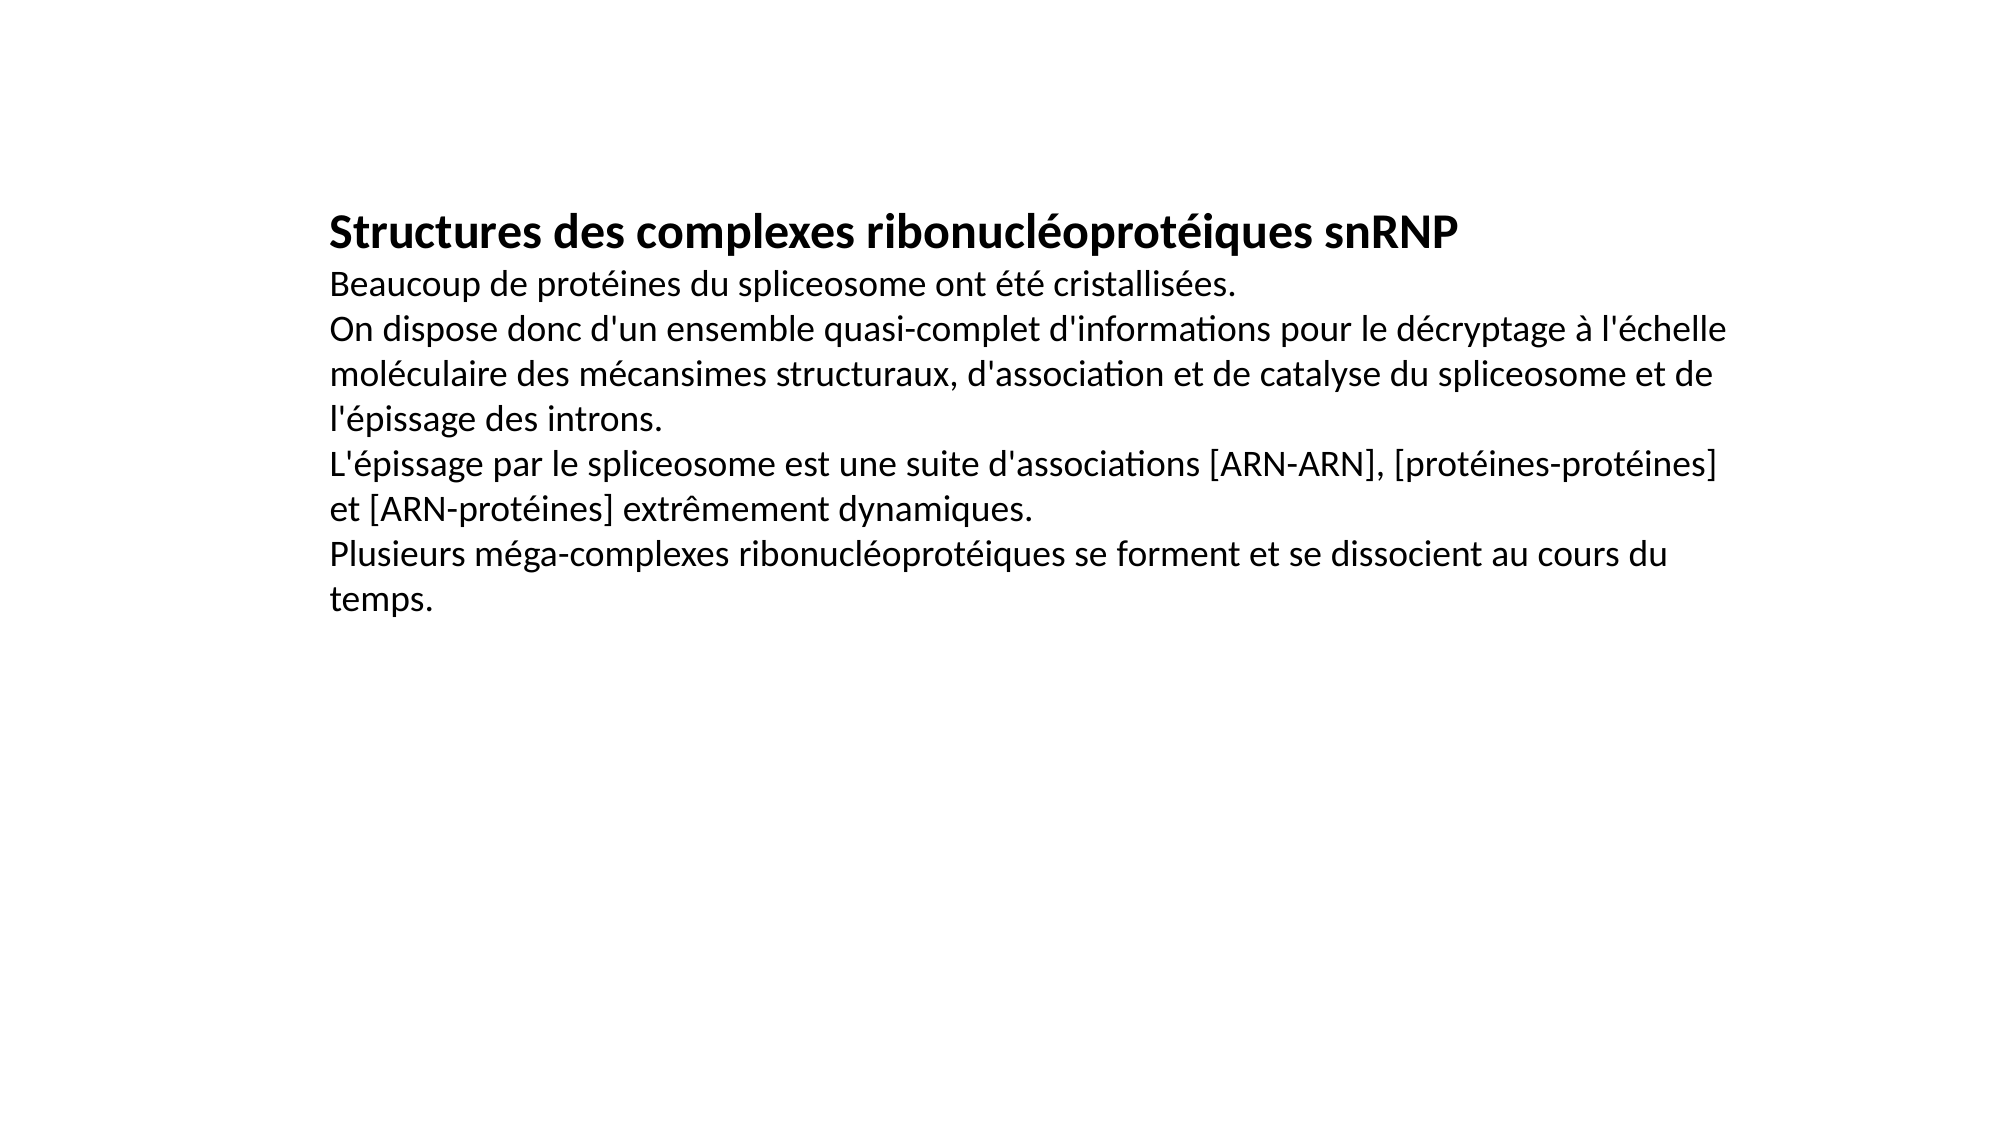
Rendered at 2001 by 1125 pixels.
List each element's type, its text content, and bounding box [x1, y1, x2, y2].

text_box Structures des complexes ribonucléoprotéiques snRNP Beaucoup de protéines du spliceosome ont été cristallisées. On dispose donc d'un ensemble quasi-complet d'informations pour le décryptage à l'échelle moléculaire des mécansimes structuraux, d'association et de catalyse du spliceosome et de l'épissage des introns. L'épissage par le spliceosome est une suite d'associations [ARN-ARN], [protéines-protéines] et [ARN-protéines] extrêmement dynamiques. Plusieurs méga-complexes ribonucléoprotéiques se forment et se dissocient au cours du temps. [314, 191, 1750, 627]
